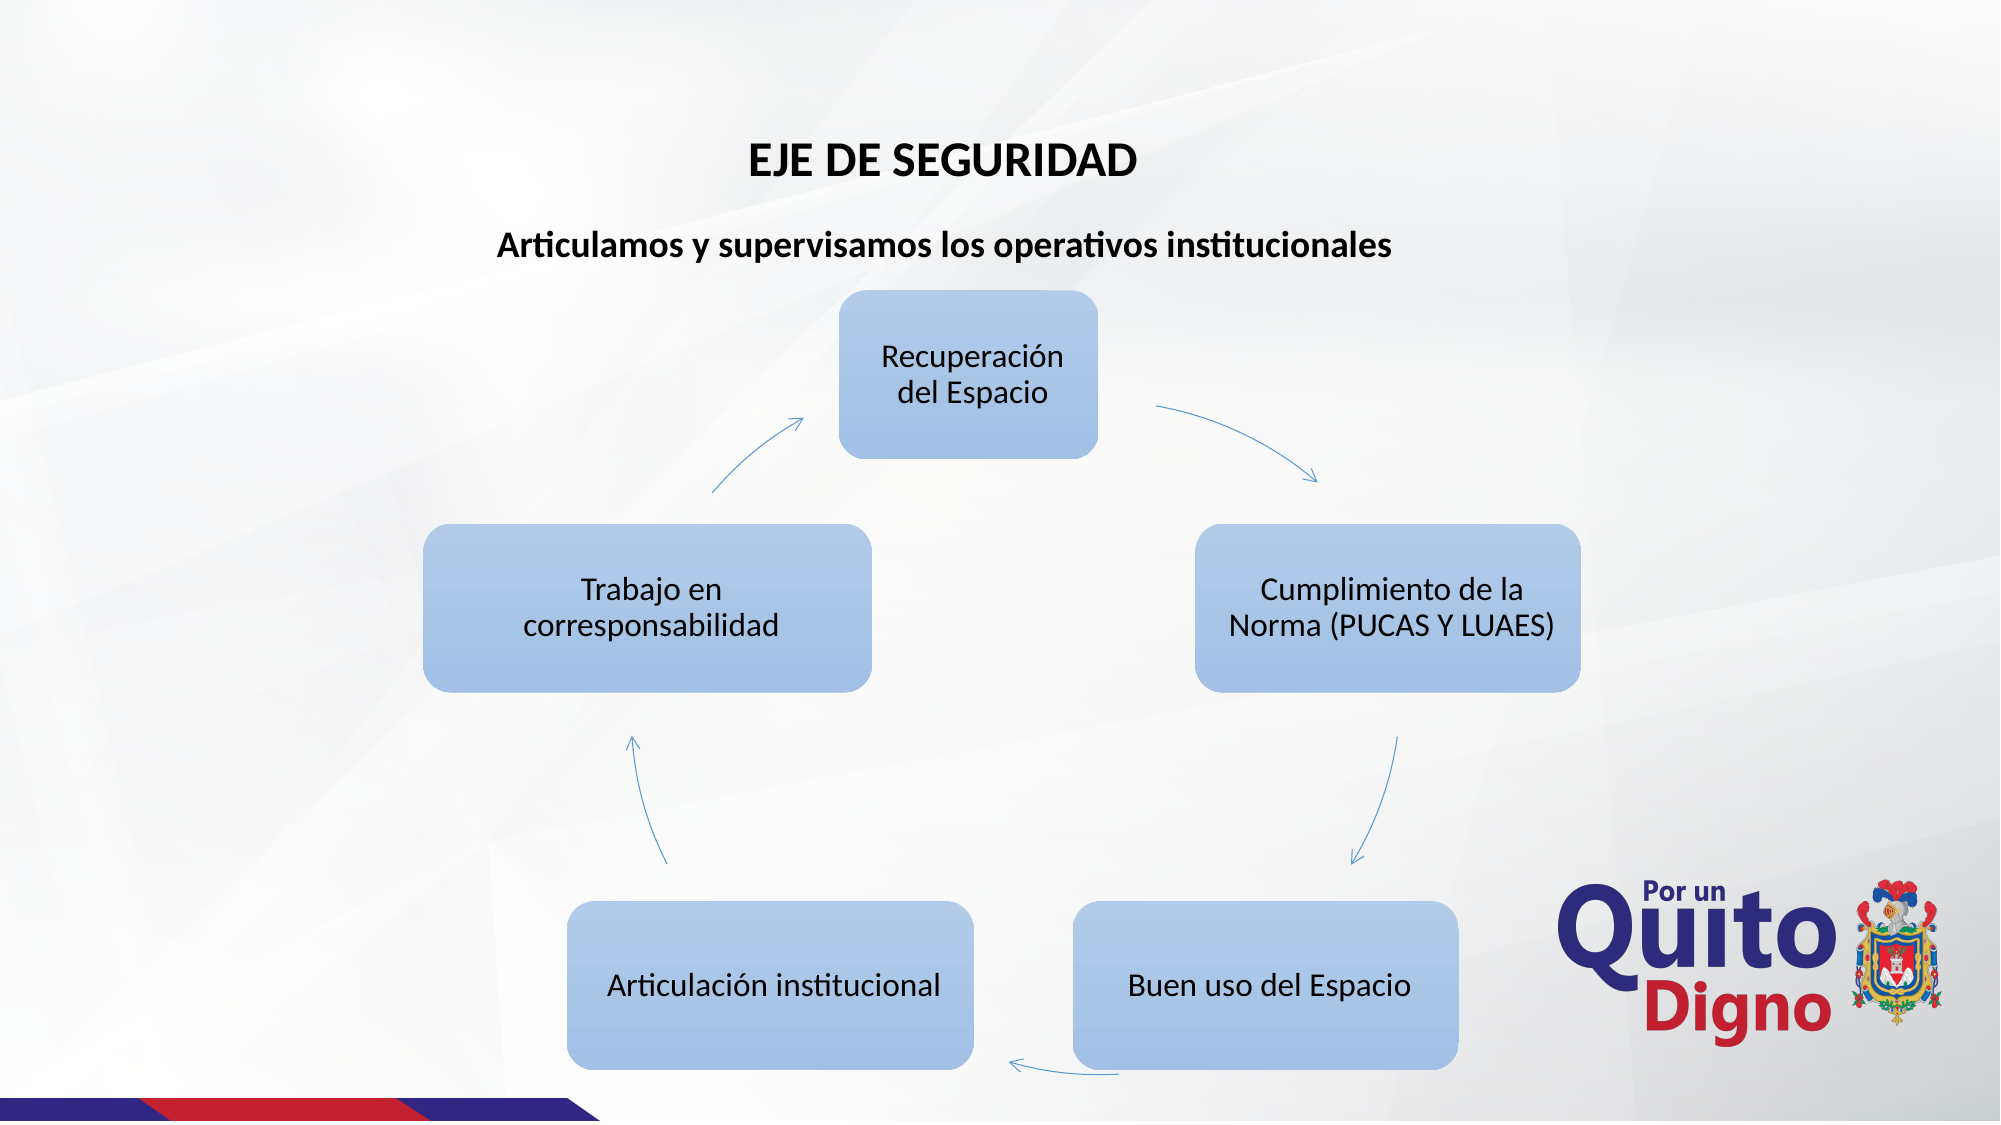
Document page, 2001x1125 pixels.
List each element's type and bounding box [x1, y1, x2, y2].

text_box [290, 290, 1616, 1082]
picture [0, 0, 2000, 1121]
